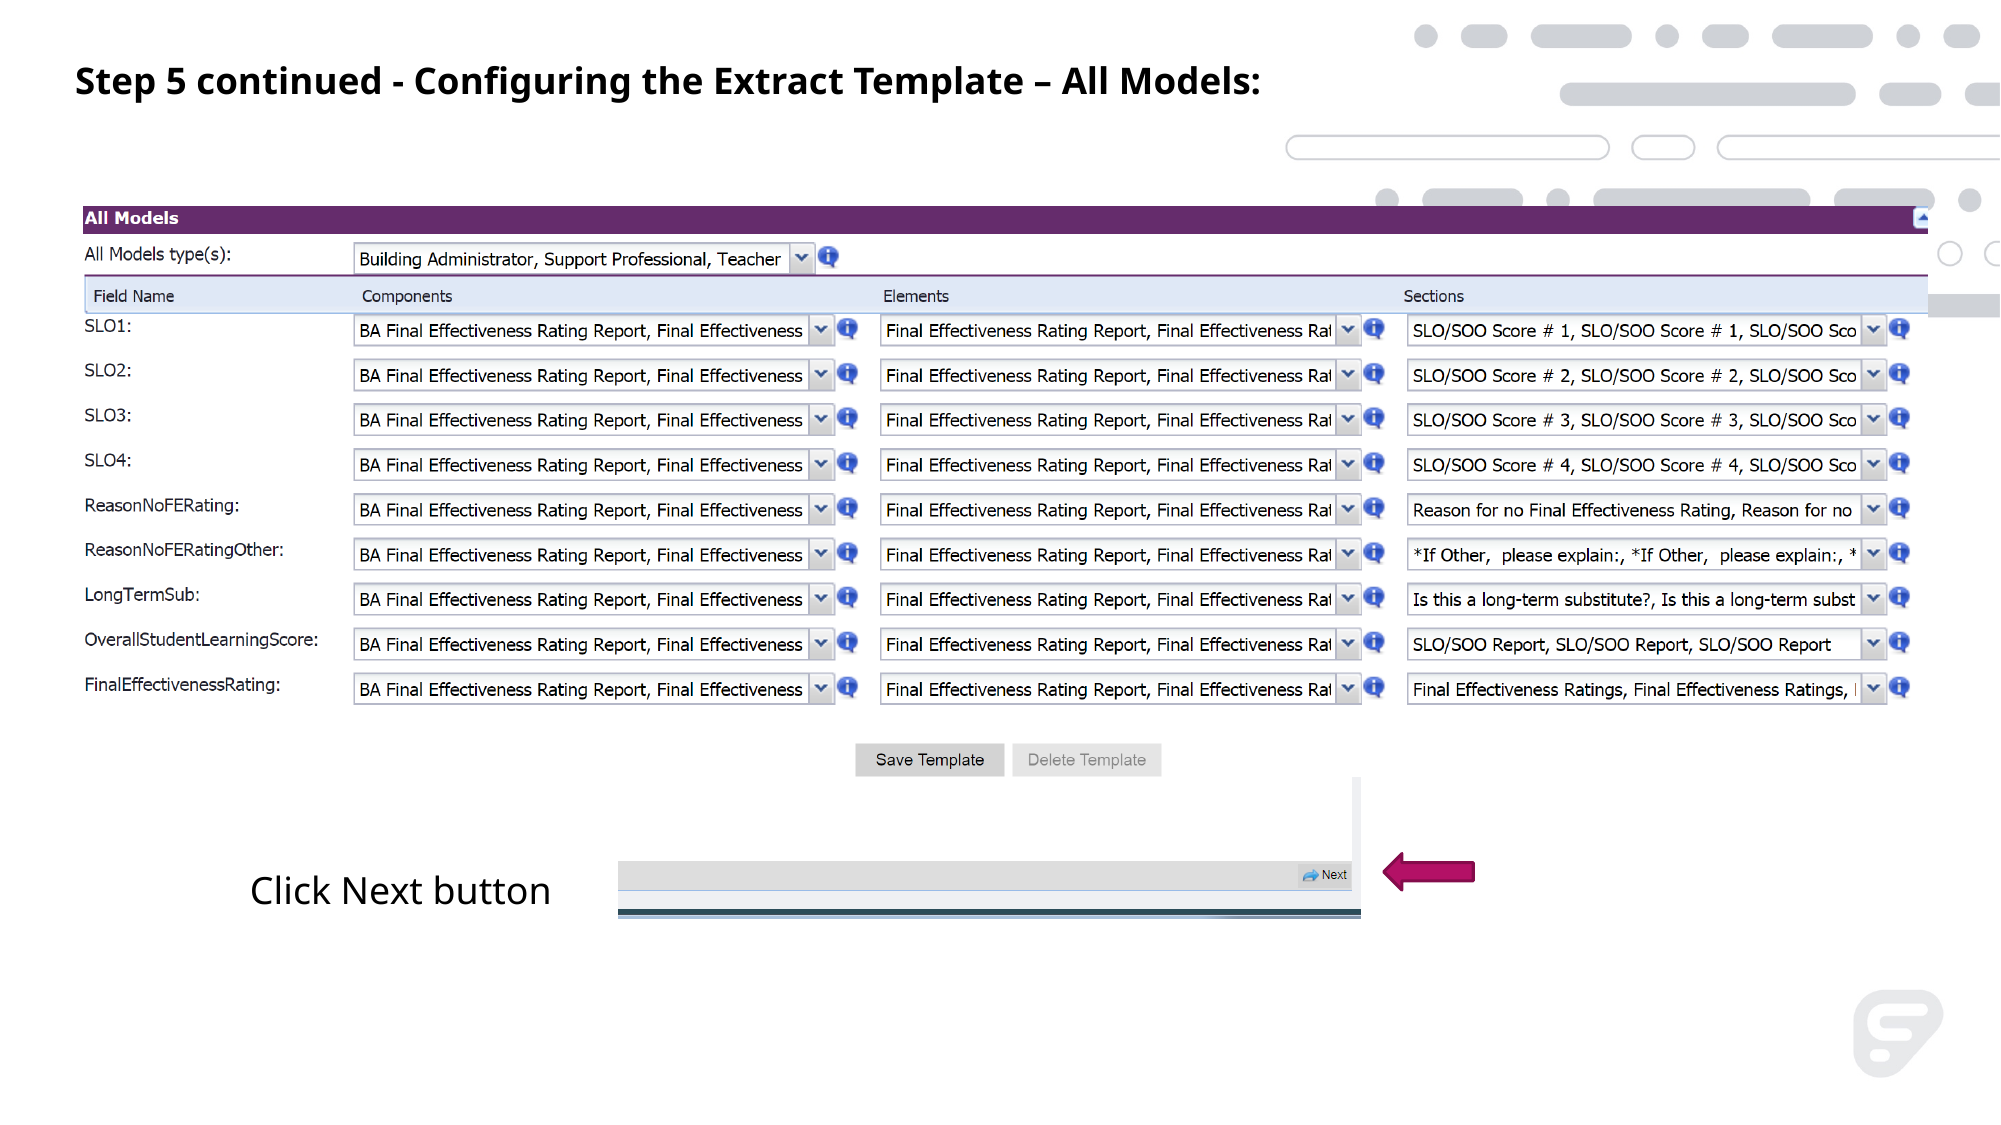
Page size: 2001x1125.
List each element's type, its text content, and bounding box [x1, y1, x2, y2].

text_box [1382, 852, 1475, 892]
picture [0, 0, 2000, 1125]
text_box Click Next button [235, 859, 612, 920]
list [83, 205, 1929, 777]
title Step 5 continued - Configuring the Extract Template – All Models: [60, 50, 1754, 154]
